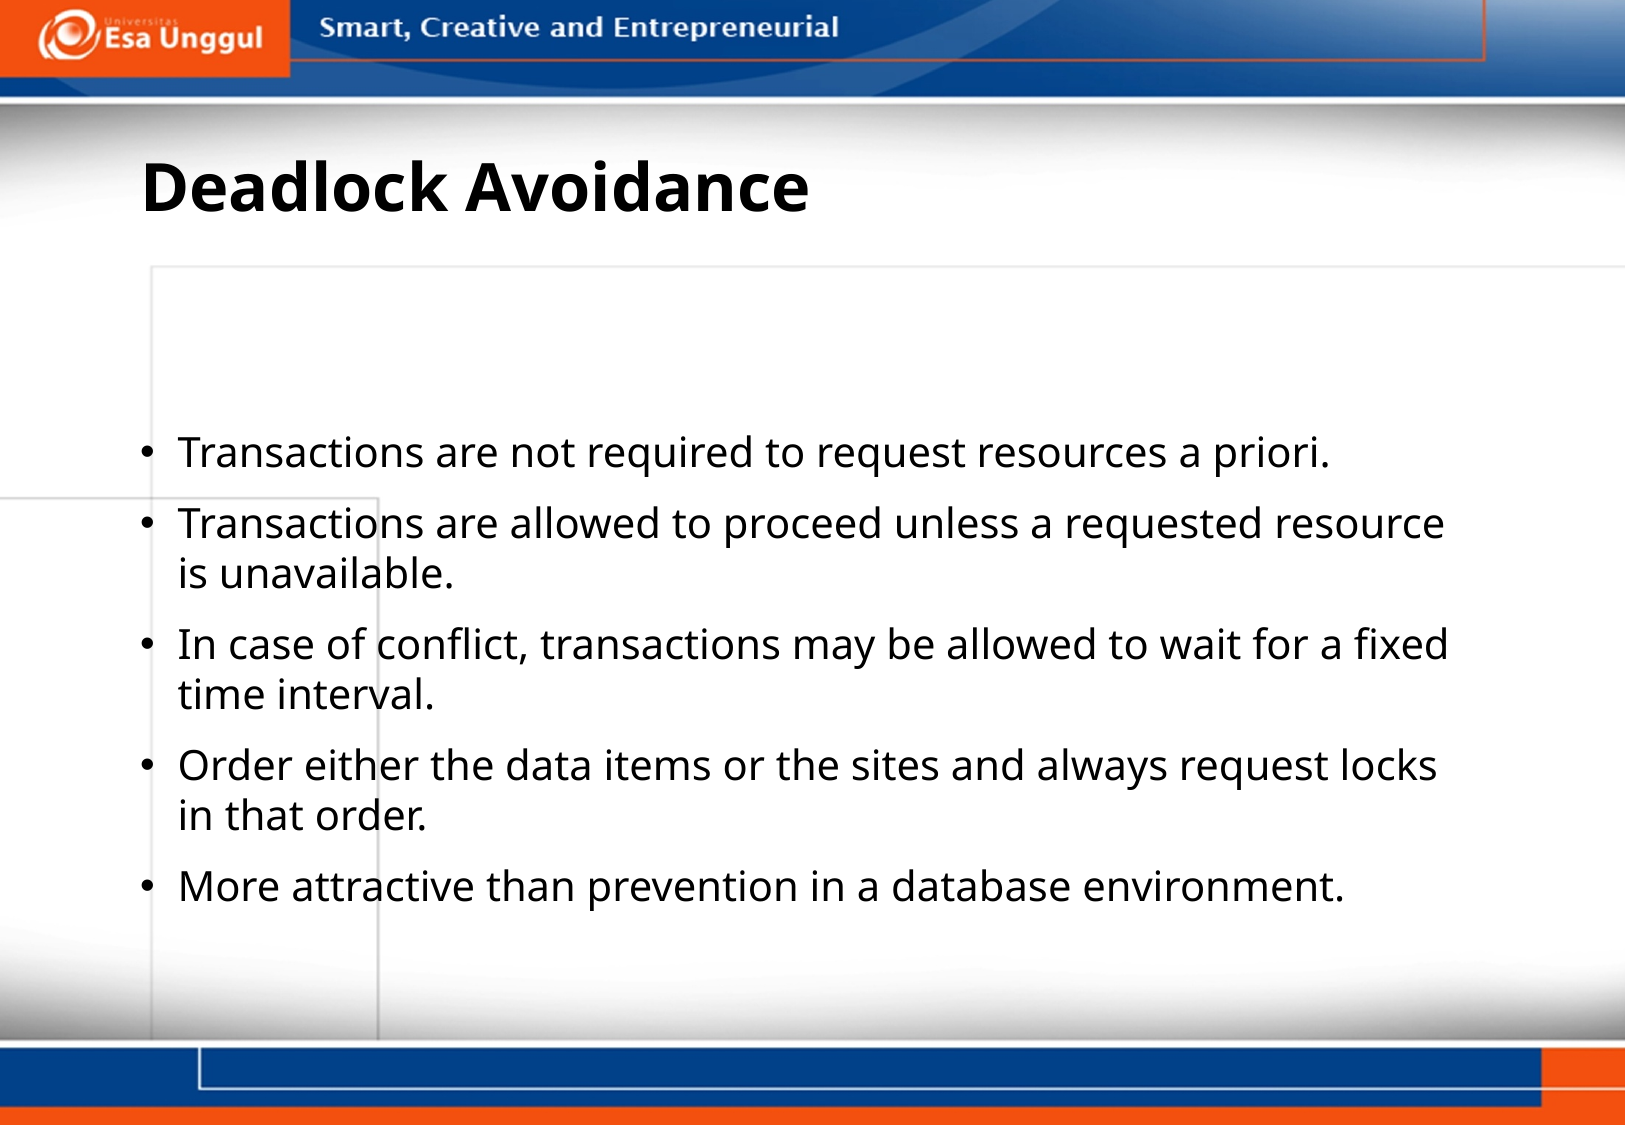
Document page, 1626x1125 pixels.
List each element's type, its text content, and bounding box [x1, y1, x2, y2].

picture [0, 0, 1625, 1125]
title Deadlock Avoidance [125, 110, 1475, 269]
list Transactions are not required to request resources a priori. Transactions are allowed to proceed unless a requested resource is unavailable. In case of conflict, transactions may be allowed to wait for a fixed time interval. Order either the data items or the sites and always request locks in that order. More attractive than prevention in a database environment. [125, 293, 1475, 1043]
